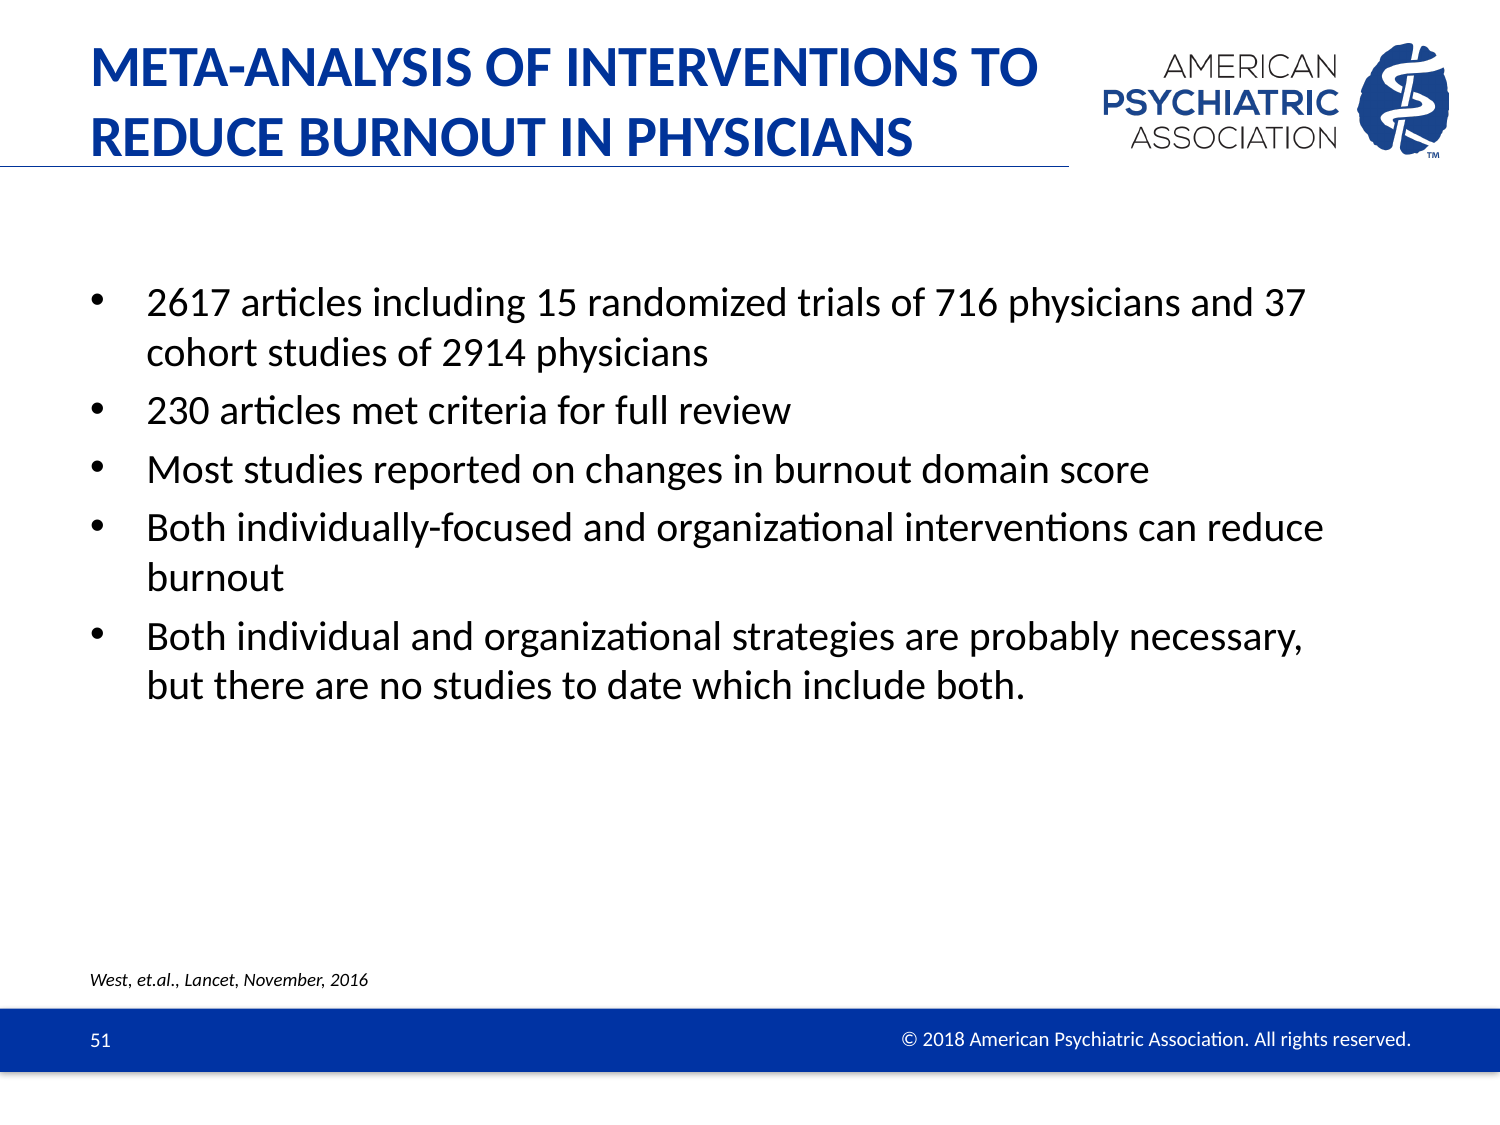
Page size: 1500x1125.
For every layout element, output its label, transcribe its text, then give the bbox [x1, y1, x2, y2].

list 2617 articles including 15 randomized trials of 716 physicians and 37 cohort studies of 2914 physicians 230 articles met criteria for full review Most studies reported on changes in burnout domain score Both individually-focused and organizational interventions can reduce burnout Both individual and organizational strategies are probably necessary, but there are no studies to date which include both. [75, 266, 1357, 792]
title Meta-Analysis of Interventions to Reduce Burnout in Physicians [75, 50, 1070, 147]
text_box West, et.al., Lancet, November, 2016 [74, 960, 613, 998]
